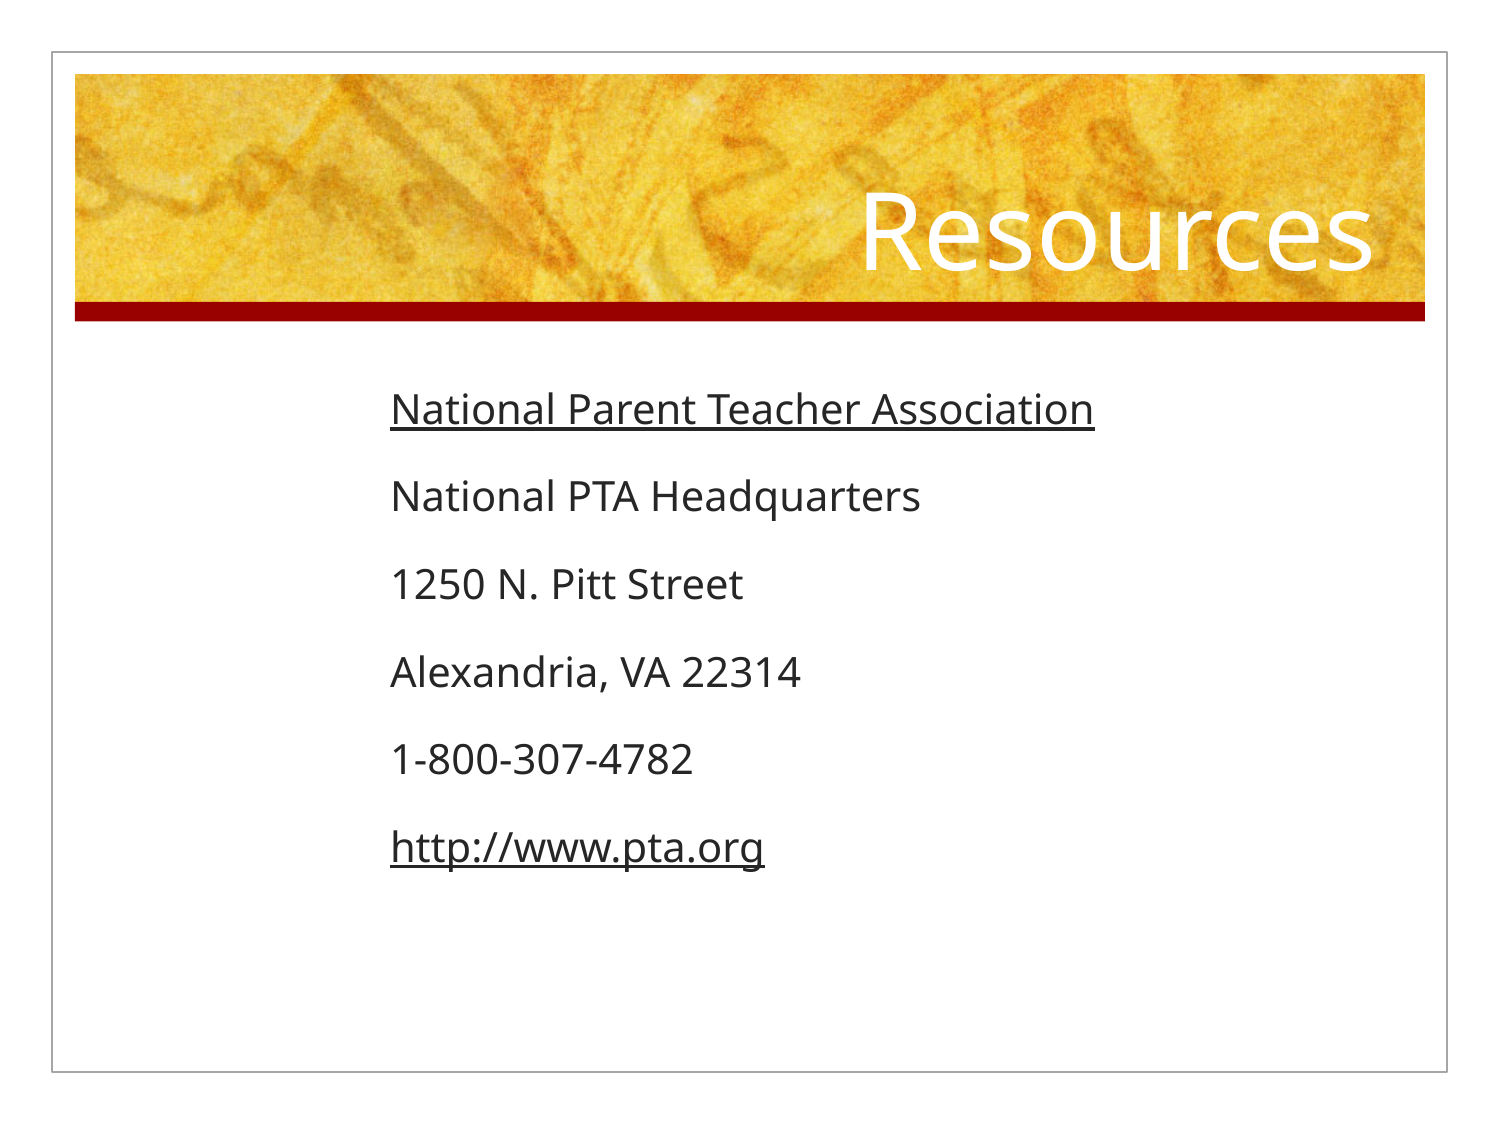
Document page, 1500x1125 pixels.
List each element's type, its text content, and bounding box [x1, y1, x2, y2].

picture [75, 74, 1425, 301]
list National Parent Teacher Association National PTA Headquarters 1250 N. Pitt Street Alexandria, VA 22314 1-800-307-4782 http://www.pta.org [375, 375, 1392, 1005]
title Resources [108, 74, 1392, 292]
